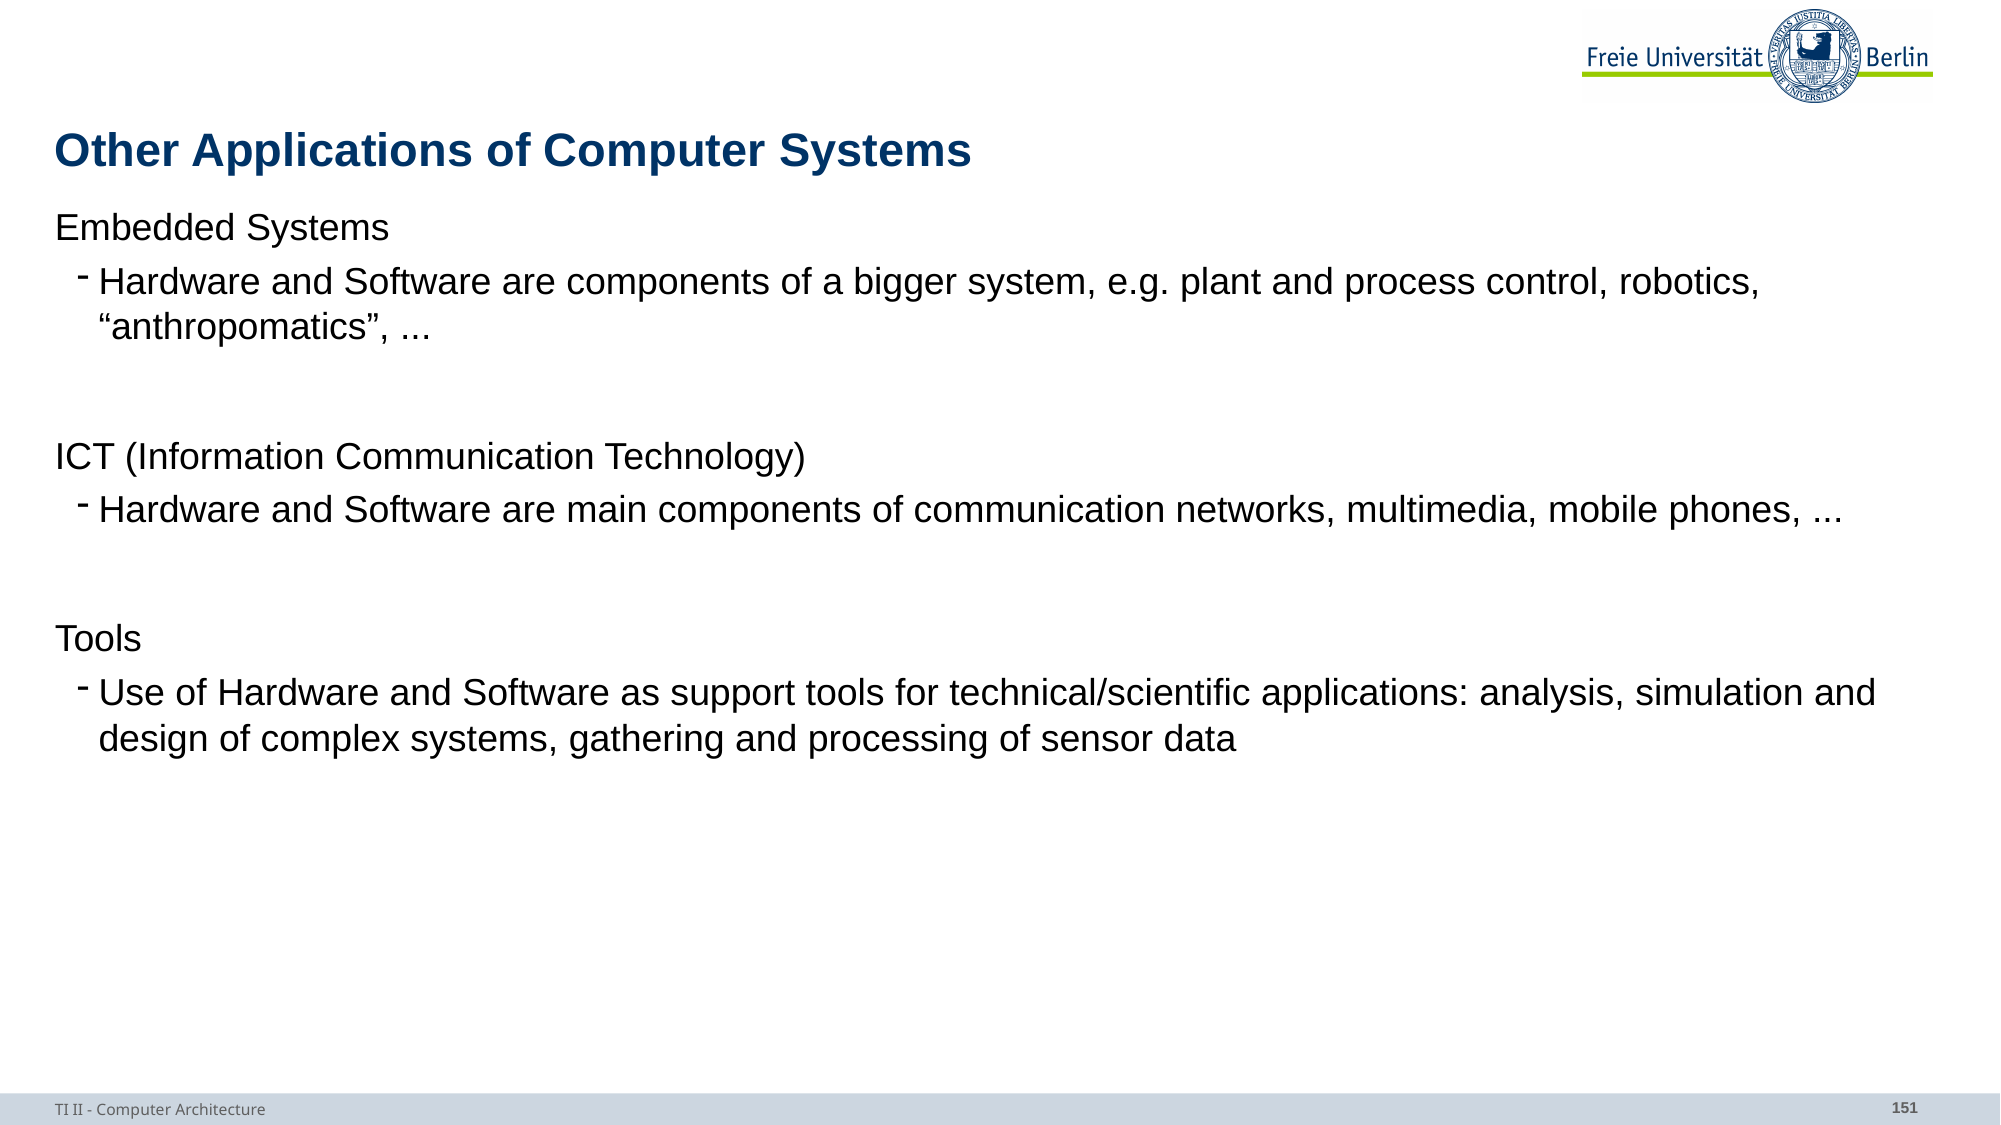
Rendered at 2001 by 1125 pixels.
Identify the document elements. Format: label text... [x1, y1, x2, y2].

list Embedded Systems Hardware and Software are components of a bigger system, e.g. plant and process control, robotics, “anthropomatics”, ... ICT (Information Communication Technology) Hardware and Software are main components of communication networks, multimedia, mobile phones, ... Tools Use of Hardware and Software as support tools for technical/scientific applications: analysis, simulation and design of complex systems, gathering and processing of sensor data [54, 201, 1946, 1064]
footer TI II - Computer Architecture [54, 1091, 1363, 1125]
title Other Applications of Computer Systems [54, 117, 1946, 188]
picture [1582, 9, 1933, 103]
